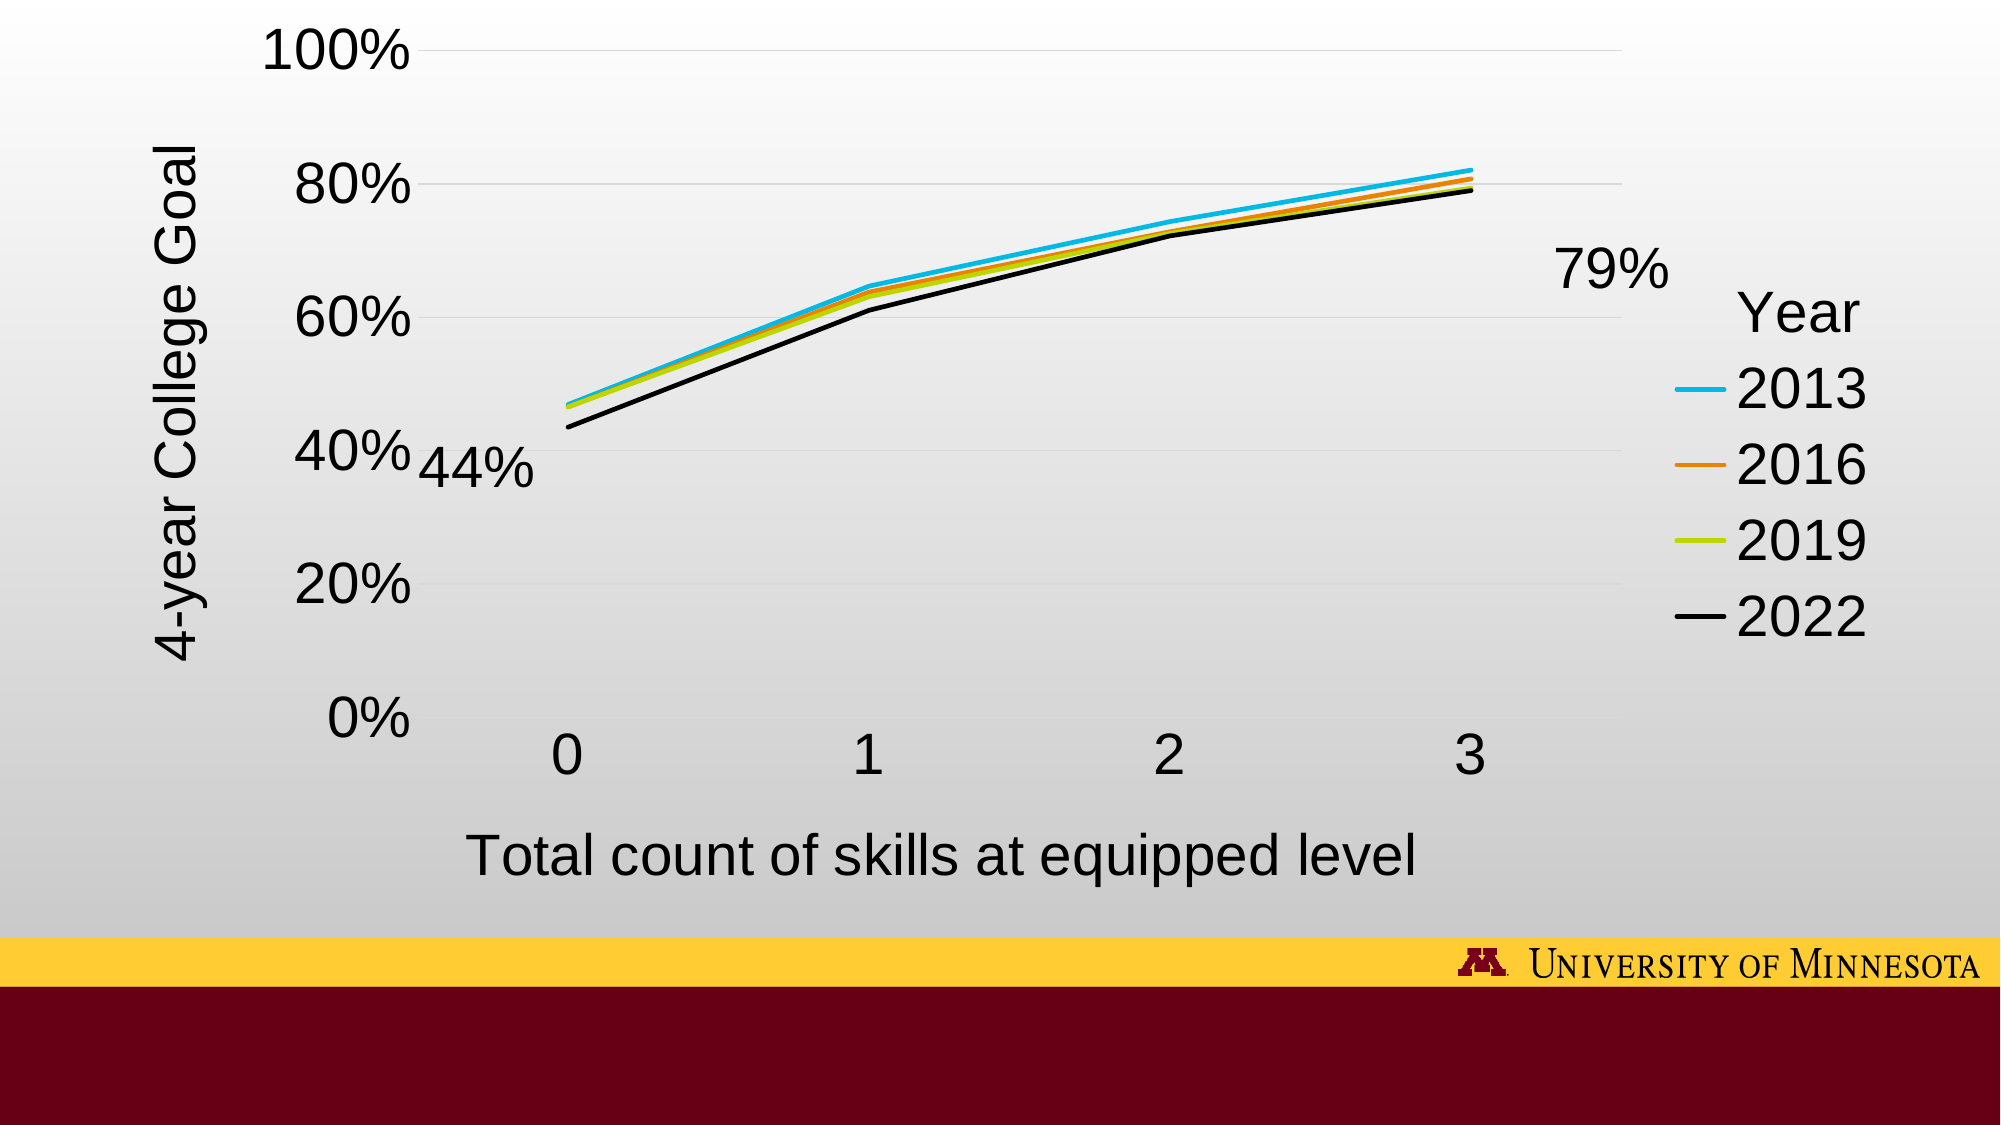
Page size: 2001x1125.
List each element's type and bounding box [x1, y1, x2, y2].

chart [99, 0, 1900, 930]
picture [1458, 948, 1509, 976]
